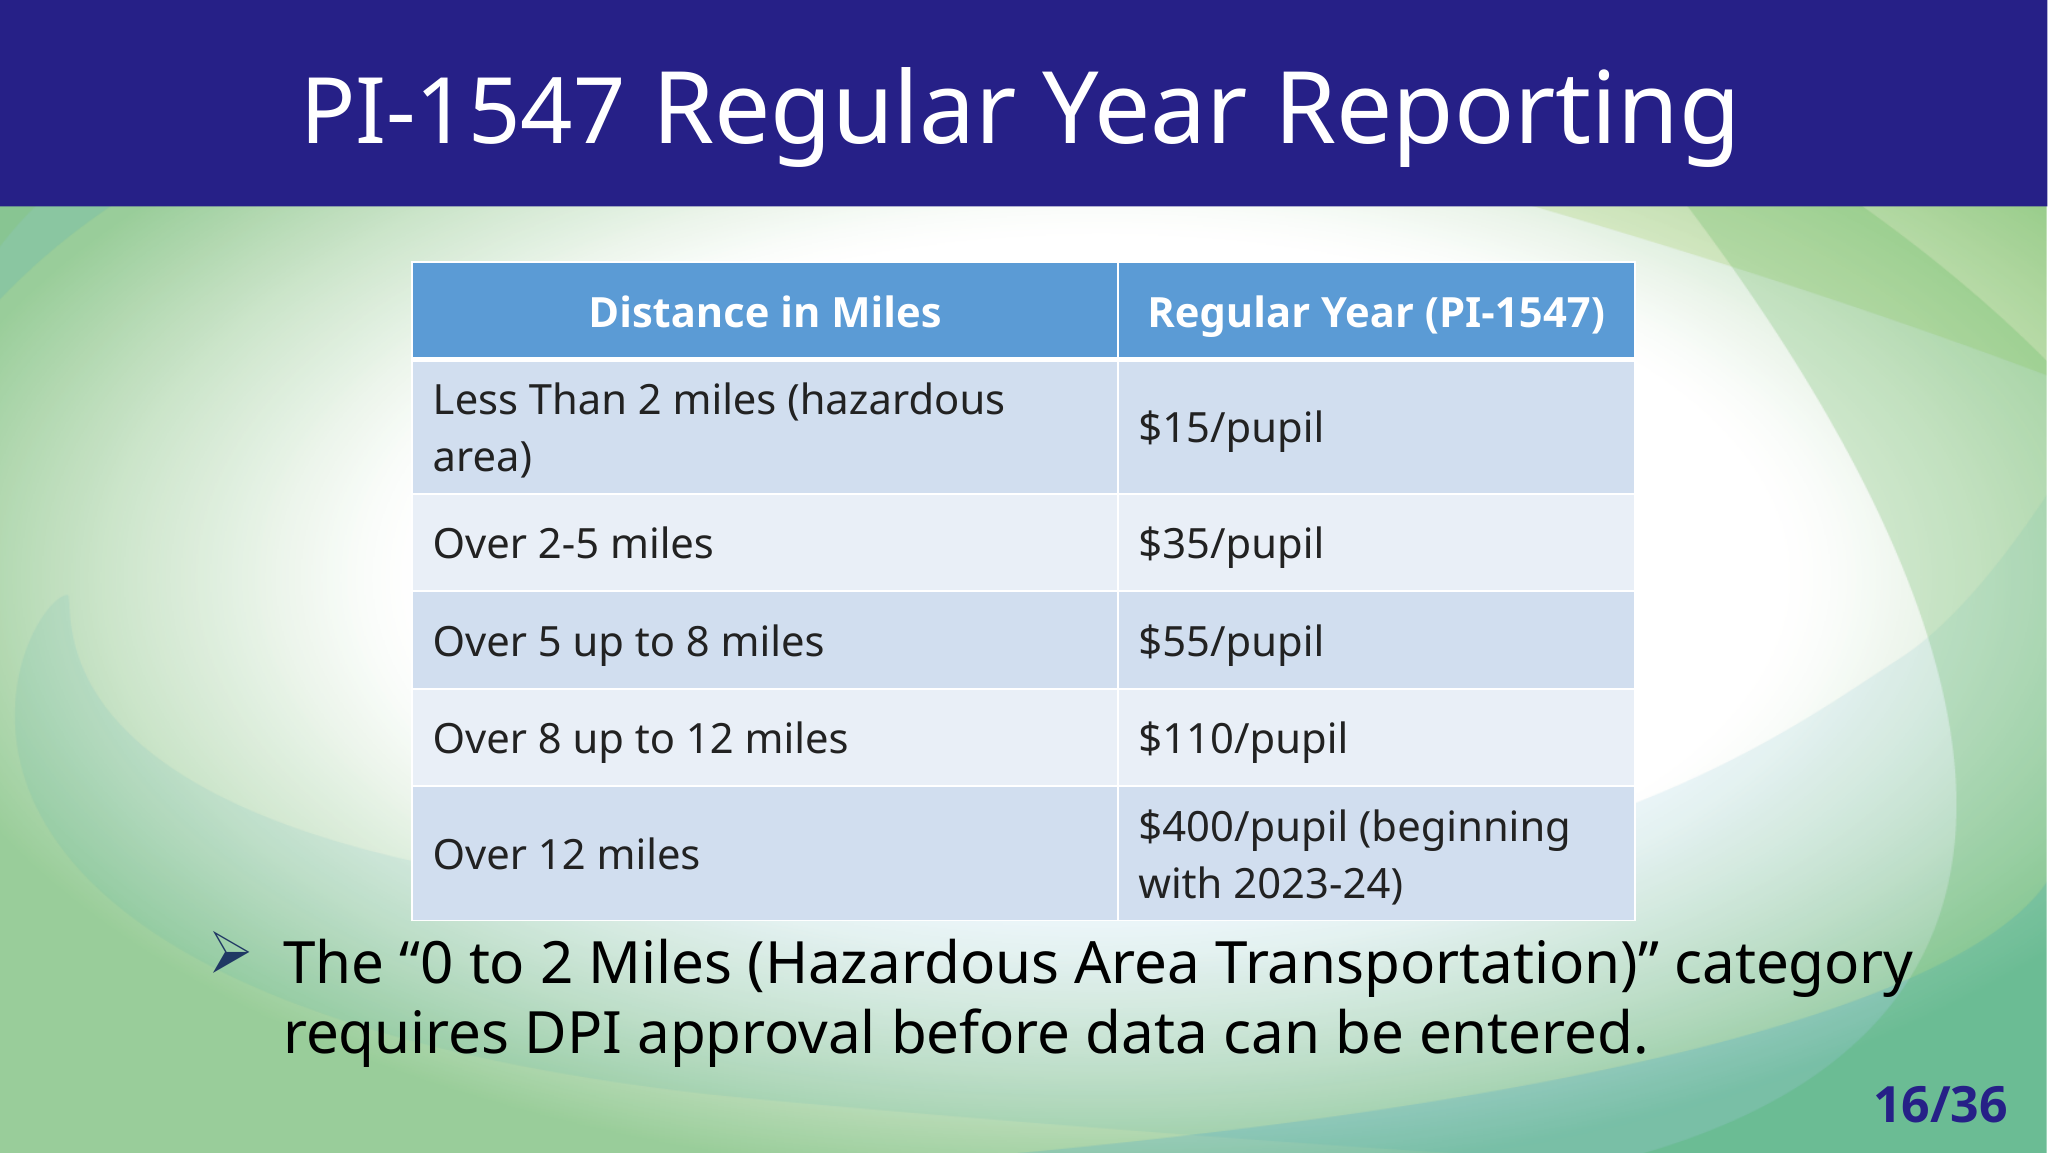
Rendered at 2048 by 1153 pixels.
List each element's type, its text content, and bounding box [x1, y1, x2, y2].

text_box The “0 to 2 Miles (Hazardous Area Transportation)” category requires DPI approval before data can be entered. [193, 917, 2016, 1085]
table_cell $15/pupil [1119, 362, 1634, 493]
table_cell Over 8 up to 12 miles [413, 690, 1117, 785]
table_cell $35/pupil [1119, 495, 1634, 590]
table_header Distance in Miles [413, 263, 1117, 357]
list PI-1547 Regular Year Reporting [120, 0, 1921, 207]
table_cell $55/pupil [1119, 592, 1634, 688]
table_cell Over 2-5 miles [413, 495, 1117, 590]
table_header Regular Year (PI-1547) [1119, 263, 1634, 357]
table_cell $400/pupil (beginning with 2023-24) [1119, 787, 1634, 920]
table_cell Over 5 up to 8 miles [413, 592, 1117, 688]
picture [0, 207, 2047, 1153]
table_cell Less Than 2 miles (hazardous area) [413, 362, 1117, 493]
table_cell Over 12 miles [413, 787, 1117, 920]
table_cell $110/pupil [1119, 690, 1634, 785]
